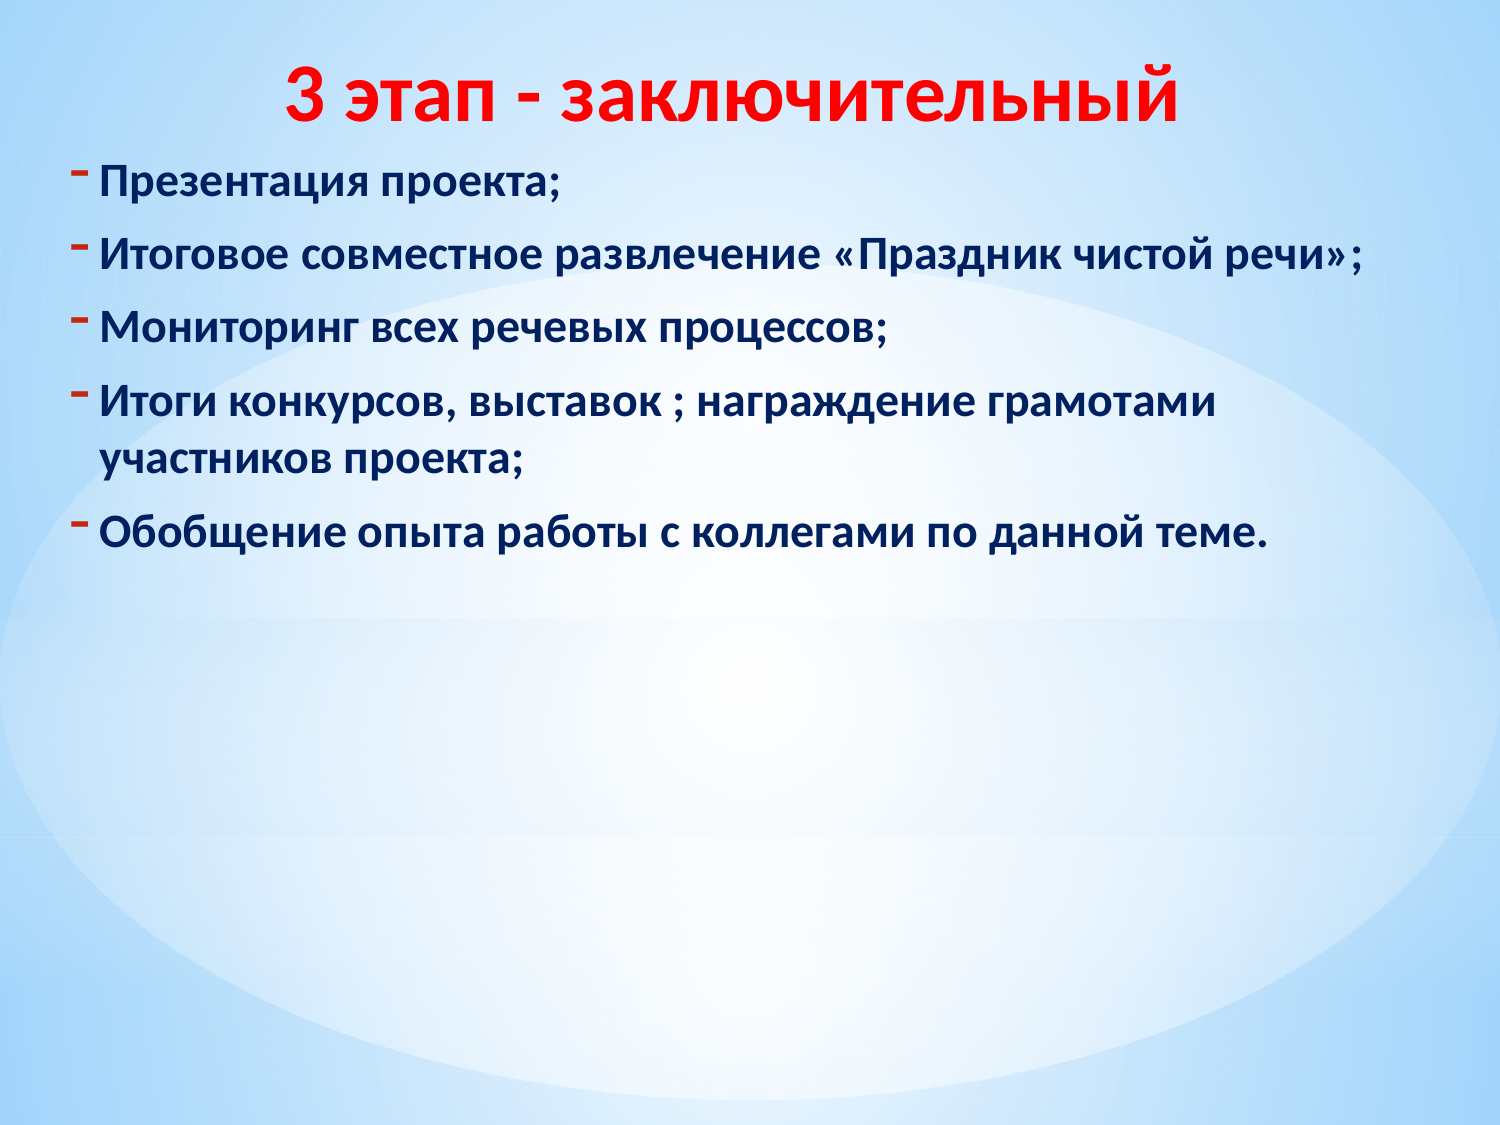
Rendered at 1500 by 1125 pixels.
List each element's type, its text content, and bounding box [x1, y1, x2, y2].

list Презентация проекта; Итоговое совместное развлечение «Праздник чистой речи»; Мониторинг всех речевых процессов; Итоги конкурсов, выставок ; награждение грамотами участников проекта; Обобщение опыта работы с коллегами по данной теме. [46, 140, 1436, 1094]
title 3 этап - заключительный [29, 30, 1436, 173]
